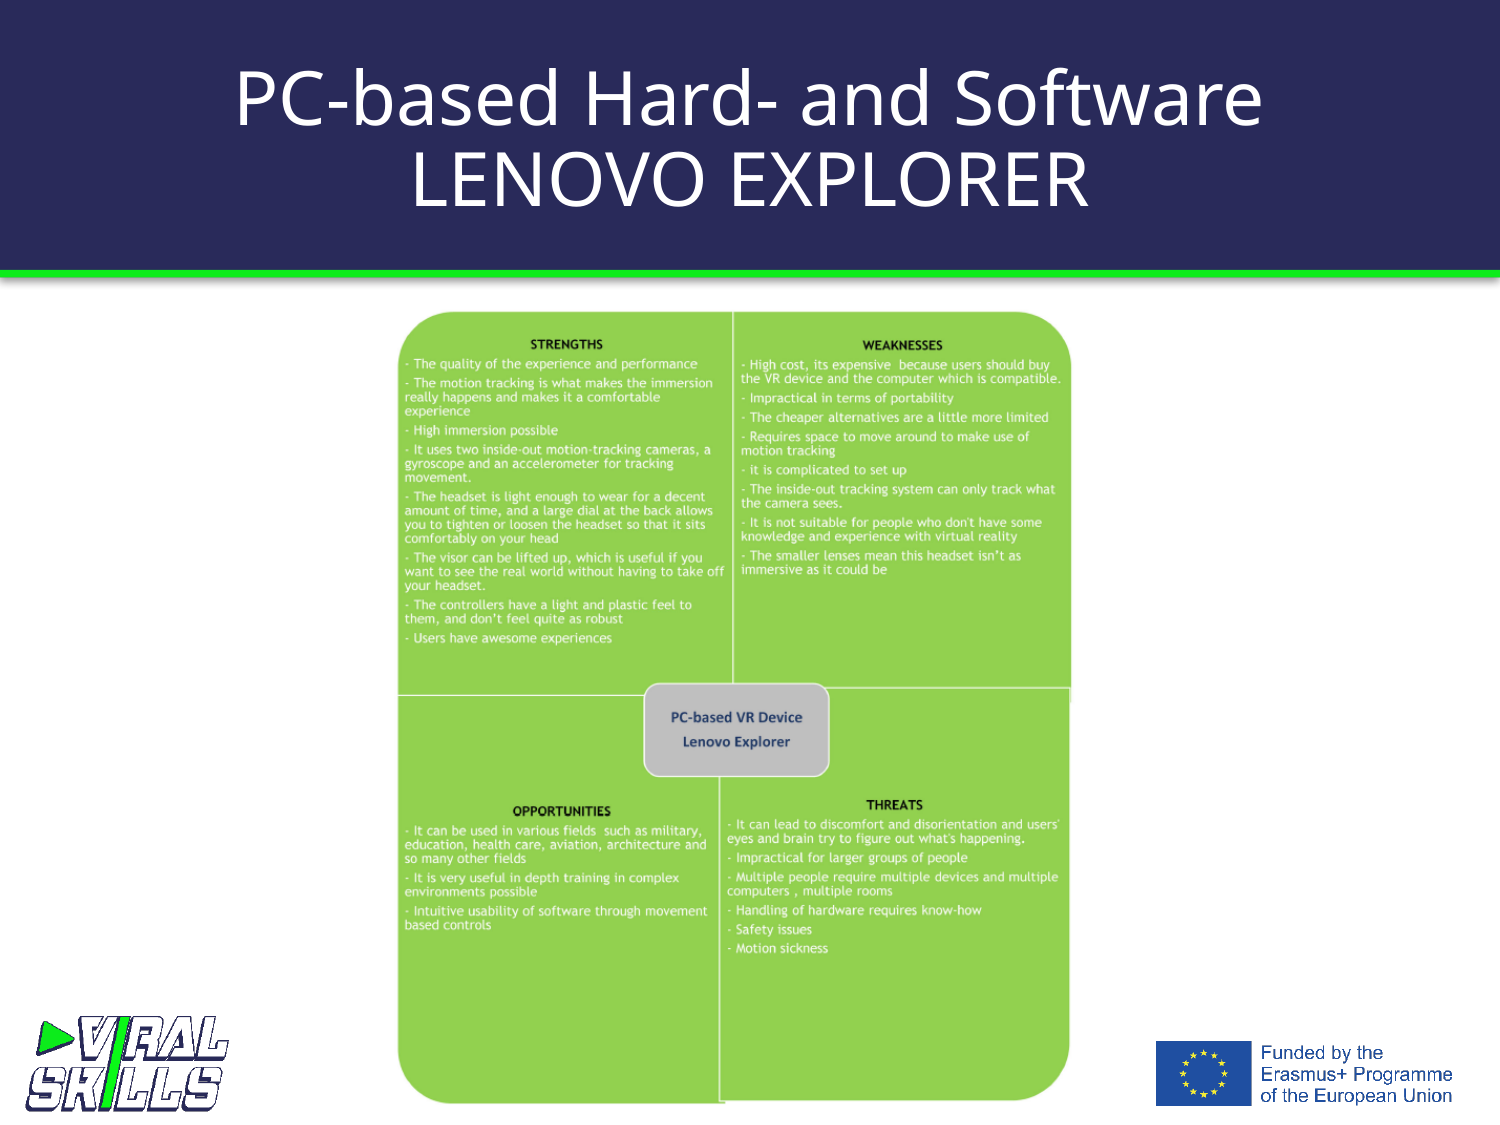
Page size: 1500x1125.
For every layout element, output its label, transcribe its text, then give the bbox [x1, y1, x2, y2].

picture [23, 1013, 231, 1114]
picture [1156, 1041, 1452, 1106]
picture [388, 297, 1087, 1114]
title PC-based Hard- and Software LENOVO EXPLORER [103, 32, 1397, 251]
